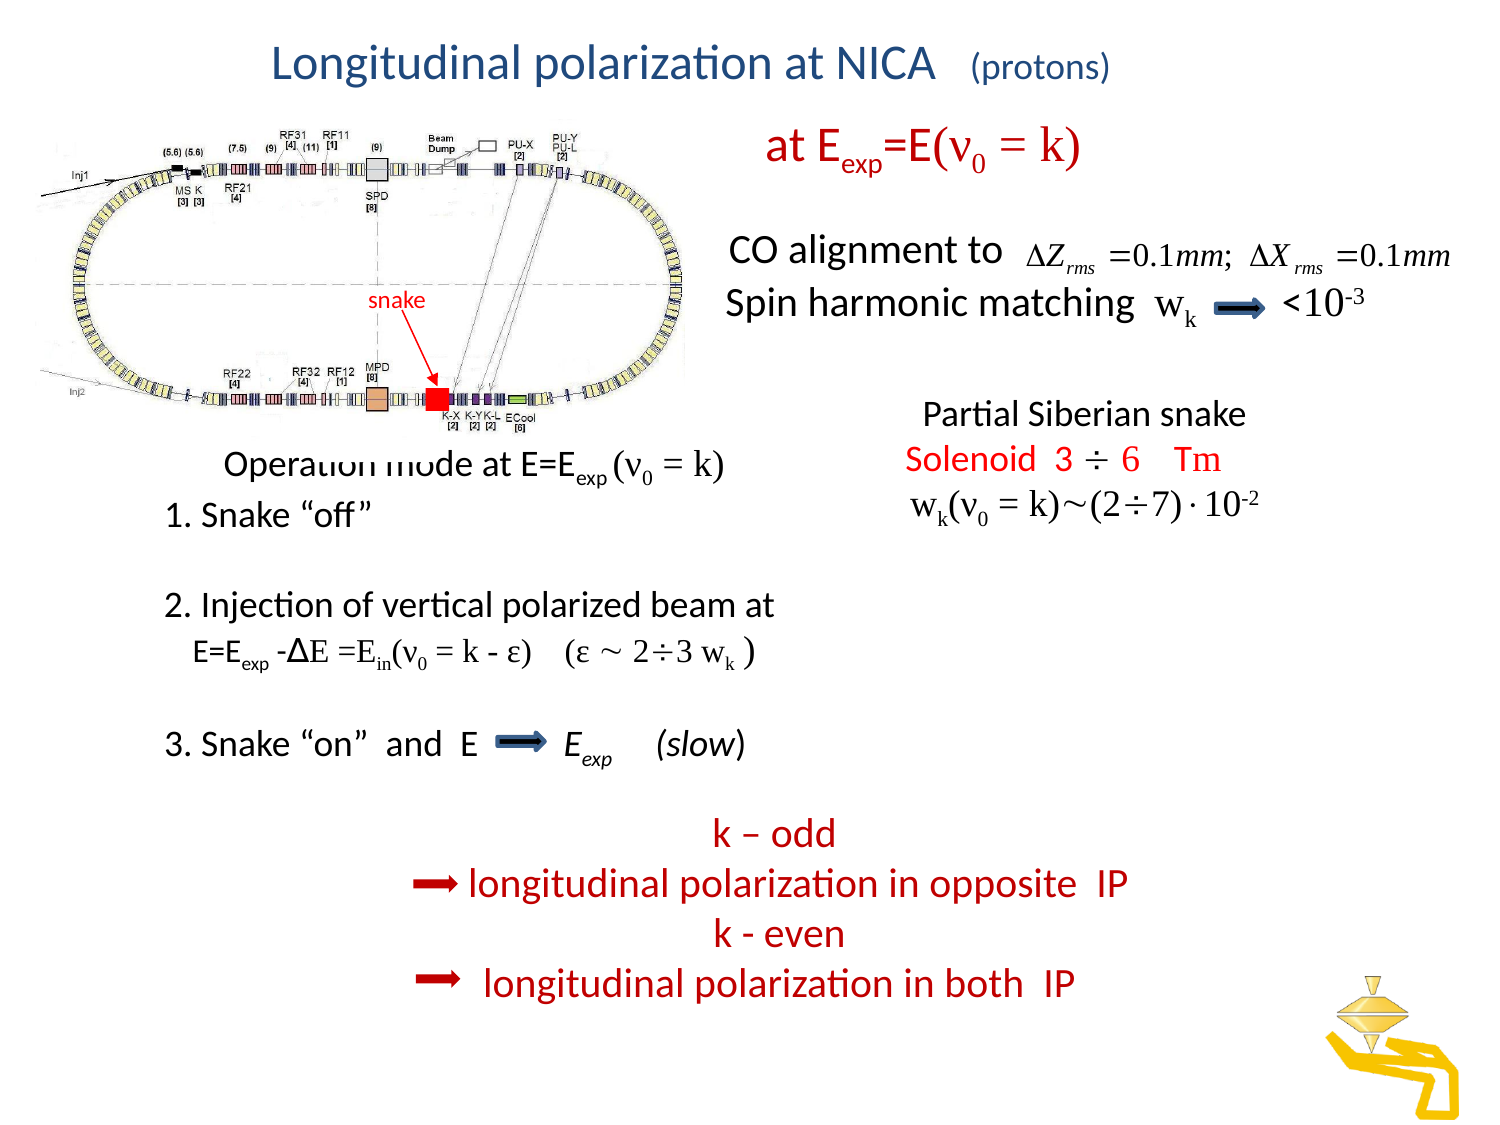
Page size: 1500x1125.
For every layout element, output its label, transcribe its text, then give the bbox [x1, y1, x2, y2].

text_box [700, 225, 1470, 362]
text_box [383, 811, 1176, 1071]
text_box at Eexp=E(ν0 = k) [671, 102, 1175, 198]
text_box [123, 455, 825, 753]
picture [1324, 976, 1459, 1120]
text_box Partial Siberian snake Solenoid 3  6 Tm wk(ν0 = k)(27)10-2 [804, 388, 1366, 576]
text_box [343, 285, 451, 412]
text_box Longitudinal polarization at NICA (protons) [98, 0, 1284, 122]
picture [34, 119, 685, 510]
